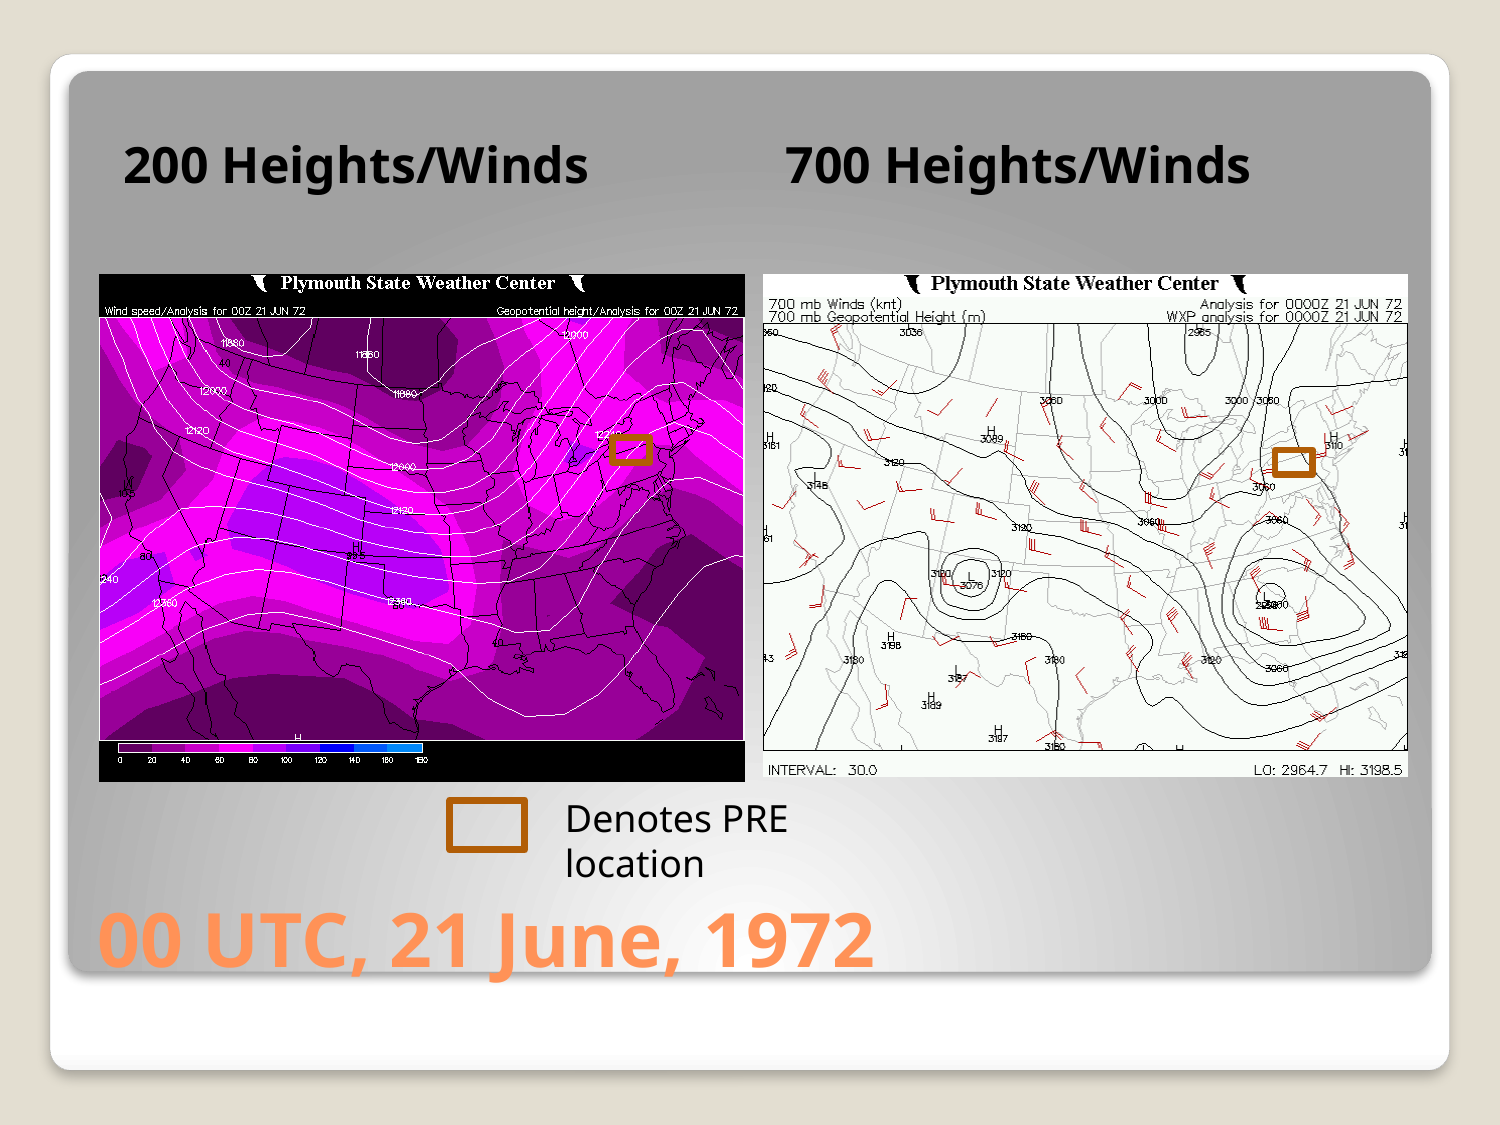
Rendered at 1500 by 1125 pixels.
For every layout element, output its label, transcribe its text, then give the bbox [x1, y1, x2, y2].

list 200 Heights/Winds [99, 95, 745, 225]
list 700 Heights/Winds [763, 95, 1409, 225]
text_box Denotes PRE location [549, 787, 888, 893]
text_box [446, 797, 528, 853]
title 00 UTC, 21 June, 1972 [82, 817, 1425, 990]
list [762, 274, 1409, 778]
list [99, 274, 745, 782]
